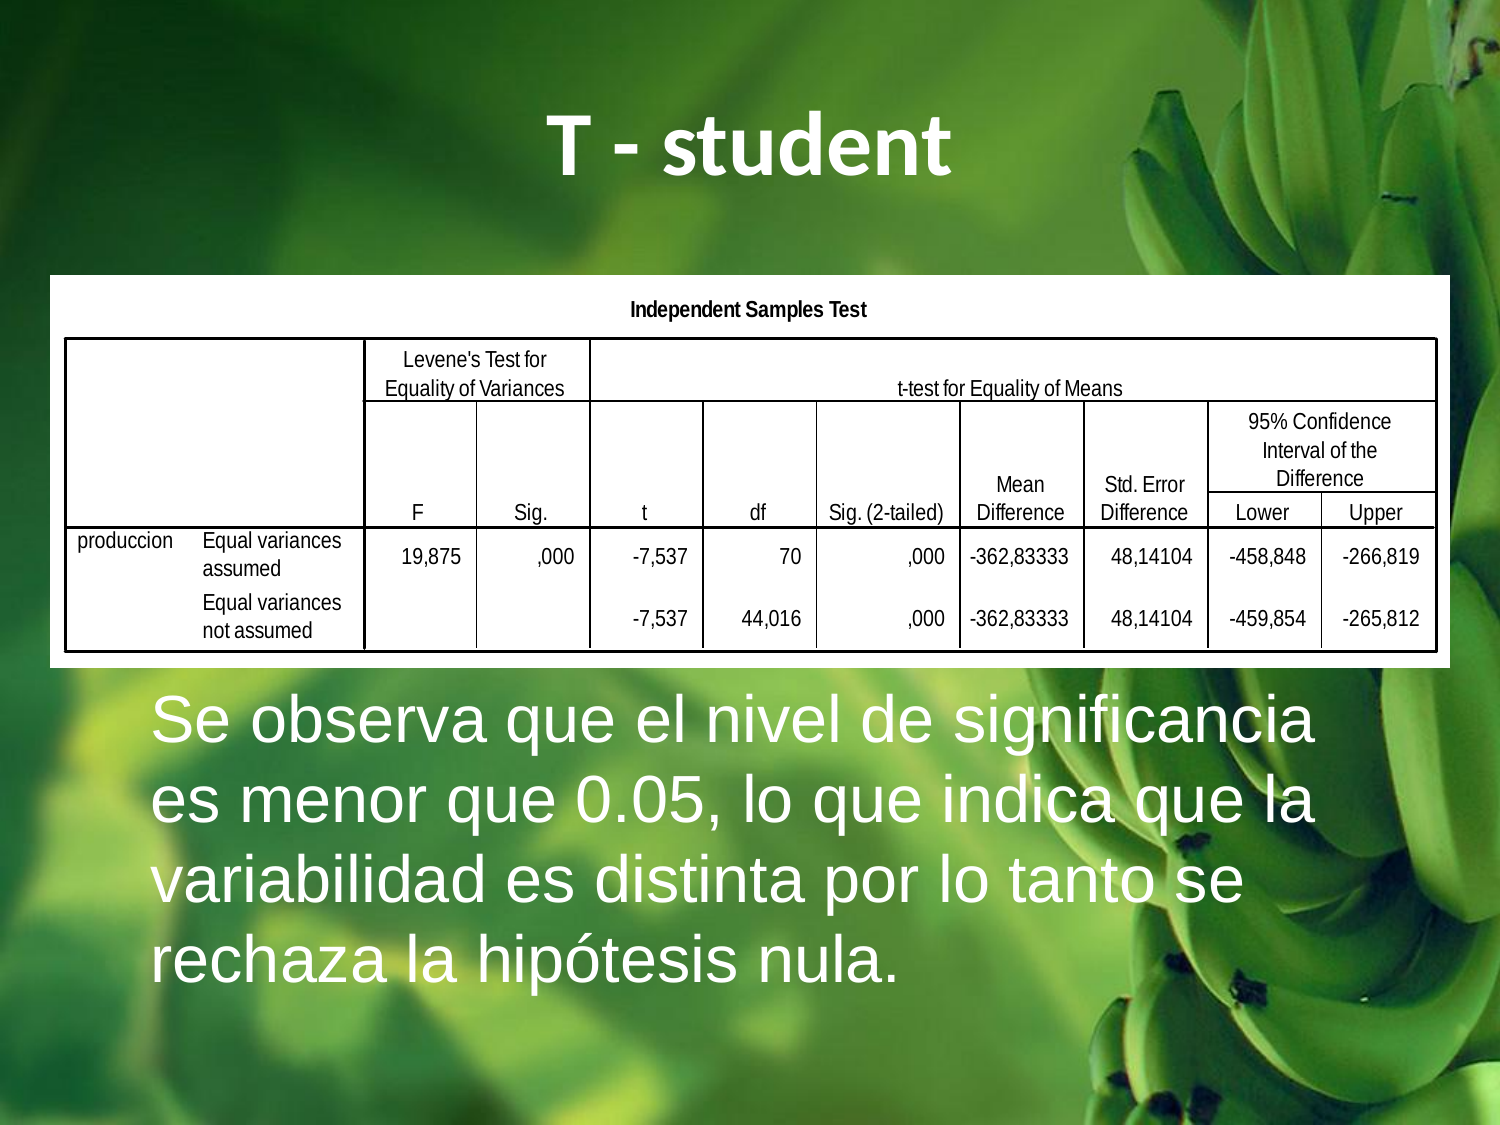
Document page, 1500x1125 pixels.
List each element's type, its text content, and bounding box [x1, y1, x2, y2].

text_box Se observa que el nivel de significancia es menor que 0.05, lo que indica que la variabilidad es distinta por lo tanto se rechaza la hipótesis nula. [135, 677, 1376, 1117]
picture [0, 0, 1500, 1125]
title T - student [74, 44, 1426, 233]
